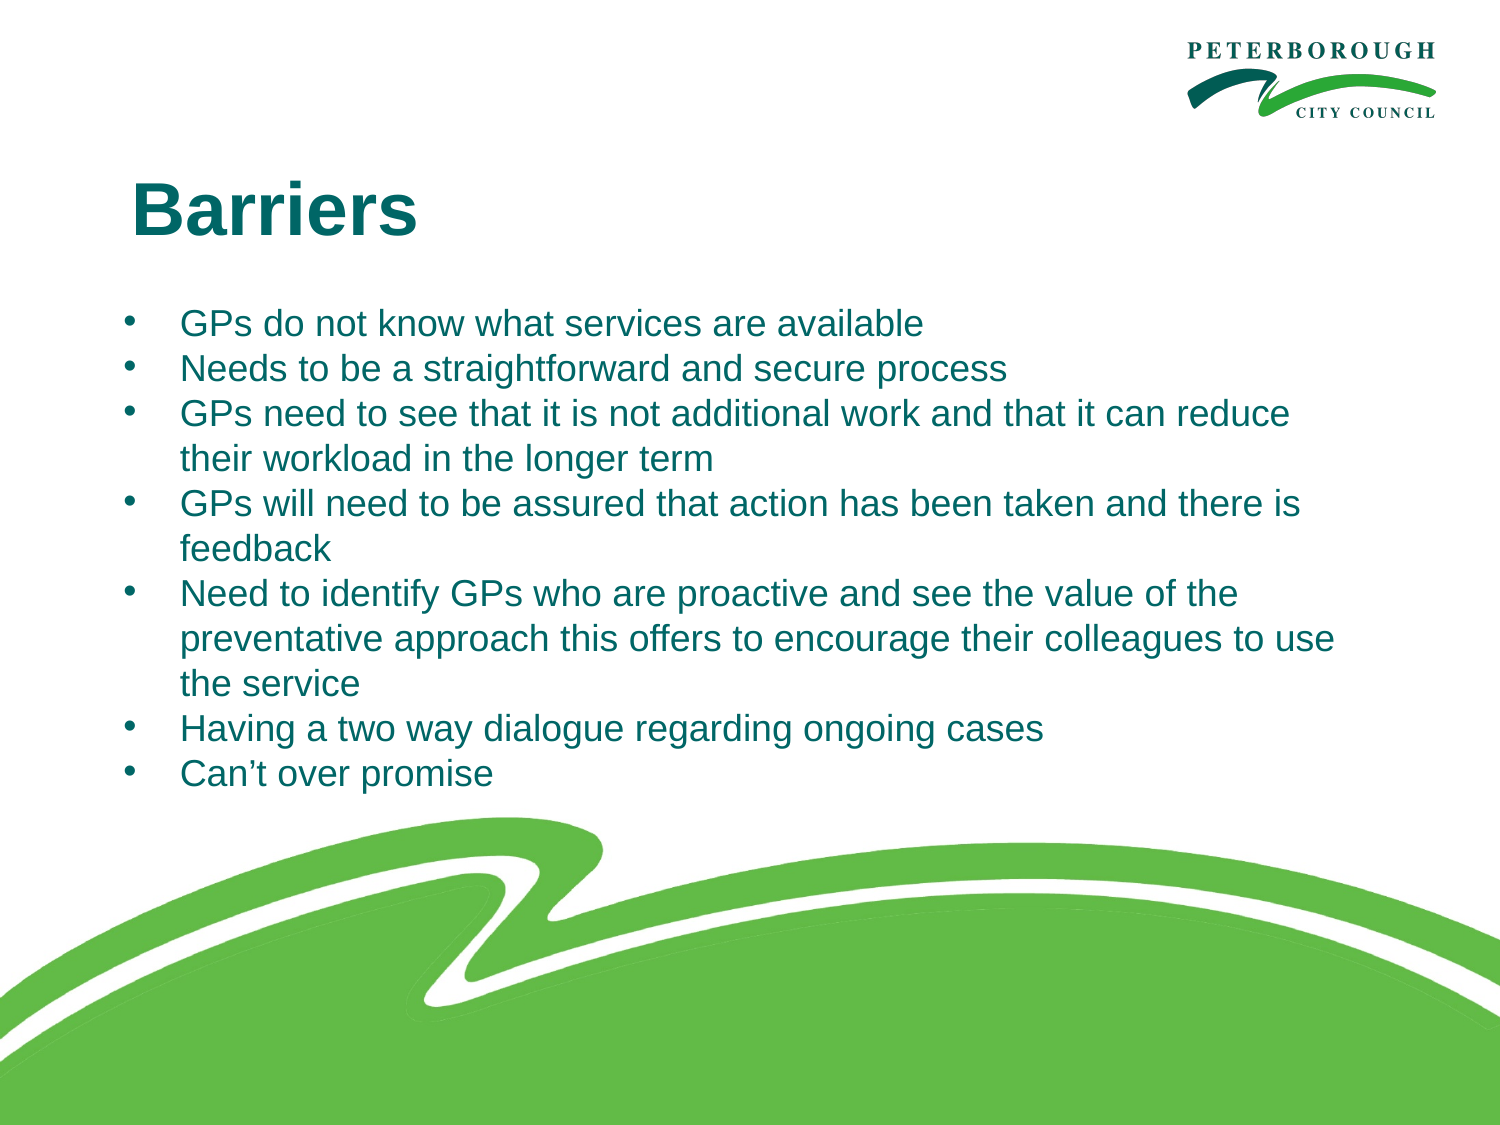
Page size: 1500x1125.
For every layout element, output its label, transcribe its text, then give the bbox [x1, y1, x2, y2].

list GPs do not know what services are available Needs to be a straightforward and secure process GPs need to see that it is not additional work and that it can reduce their workload in the longer term GPs will need to be assured that action has been taken and there is feedback Need to identify GPs who are proactive and see the value of the preventative approach this offers to encourage their colleagues to use the service Having a two way dialogue regarding ongoing cases Can’t over promise [89, 291, 1387, 878]
title Barriers [116, 112, 1203, 291]
picture [1187, 42, 1436, 122]
picture [0, 720, 1500, 1125]
